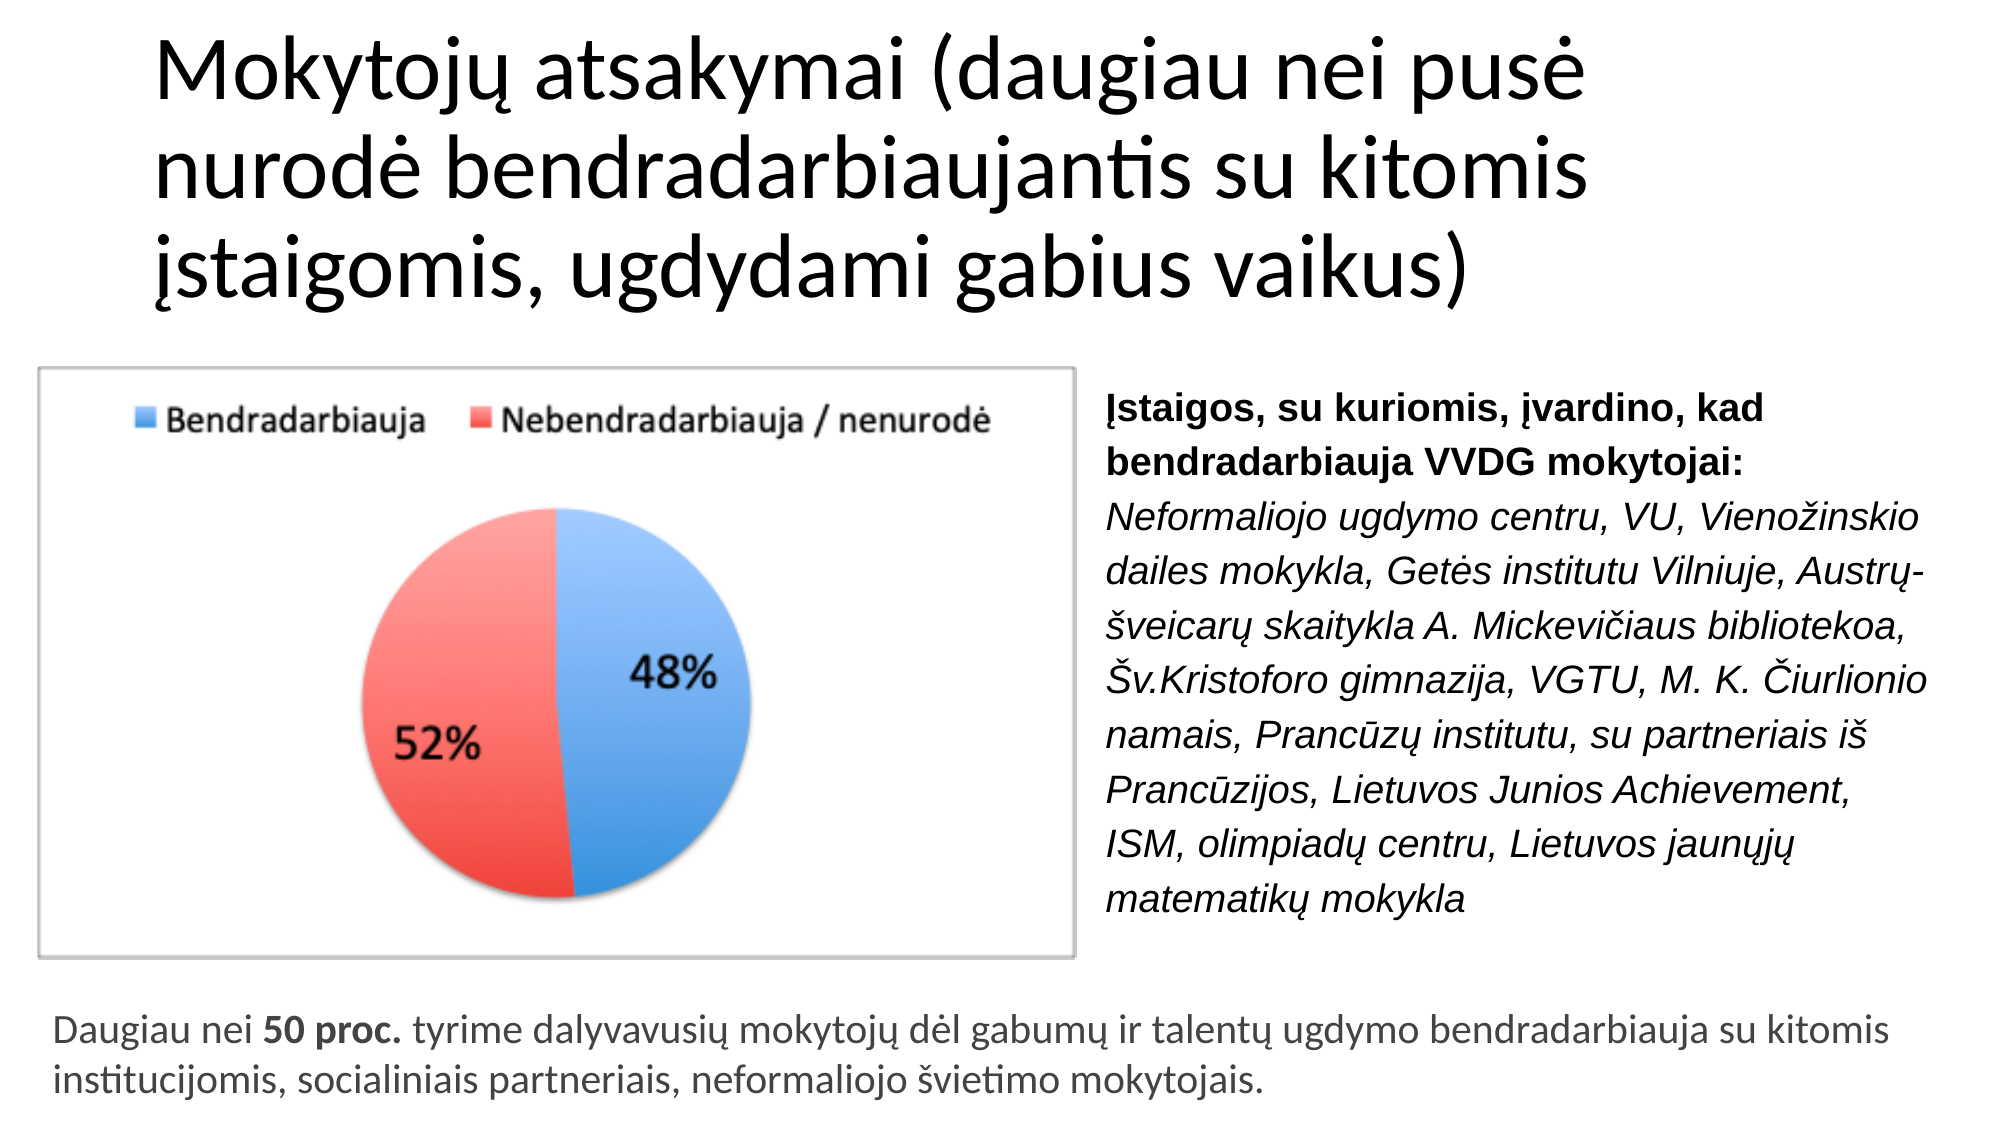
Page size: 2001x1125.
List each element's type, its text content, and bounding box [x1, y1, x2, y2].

list Įstaigos, su kuriomis, įvardino, kad bendradarbiauja VVDG mokytojai: Neformaliojo ugdymo centru, VU, Vienožinskio dailes mokykla, Getės institutu Vilniuje, Austrų-šveicarų skaitykla A. Mickevičiaus bibliotekoa, Šv.Kristoforo gimnazija, VGTU, M. K. Čiurlionio namais, Prancūzų institutu, su partneriais iš Prancūzijos, Lietuvos Junios Achievement, ISM, olimpiadų centru, Lietuvos jaunųjų matematikų mokykla [1090, 366, 1955, 936]
title Mokytojų atsakymai (daugiau nei pusė nurodė bendradarbiaujantis su kitomis įstaigomis, ugdydami gabius vaikus) [138, 60, 1864, 278]
picture [37, 366, 1077, 960]
text_box Daugiau nei 50 proc. tyrime dalyvavusių mokytojų dėl gabumų ir talentų ugdymo bendradarbiauja su kitomis institucijomis, socialiniais partneriais, neformaliojo švietimo mokytojais. [37, 987, 1955, 1125]
